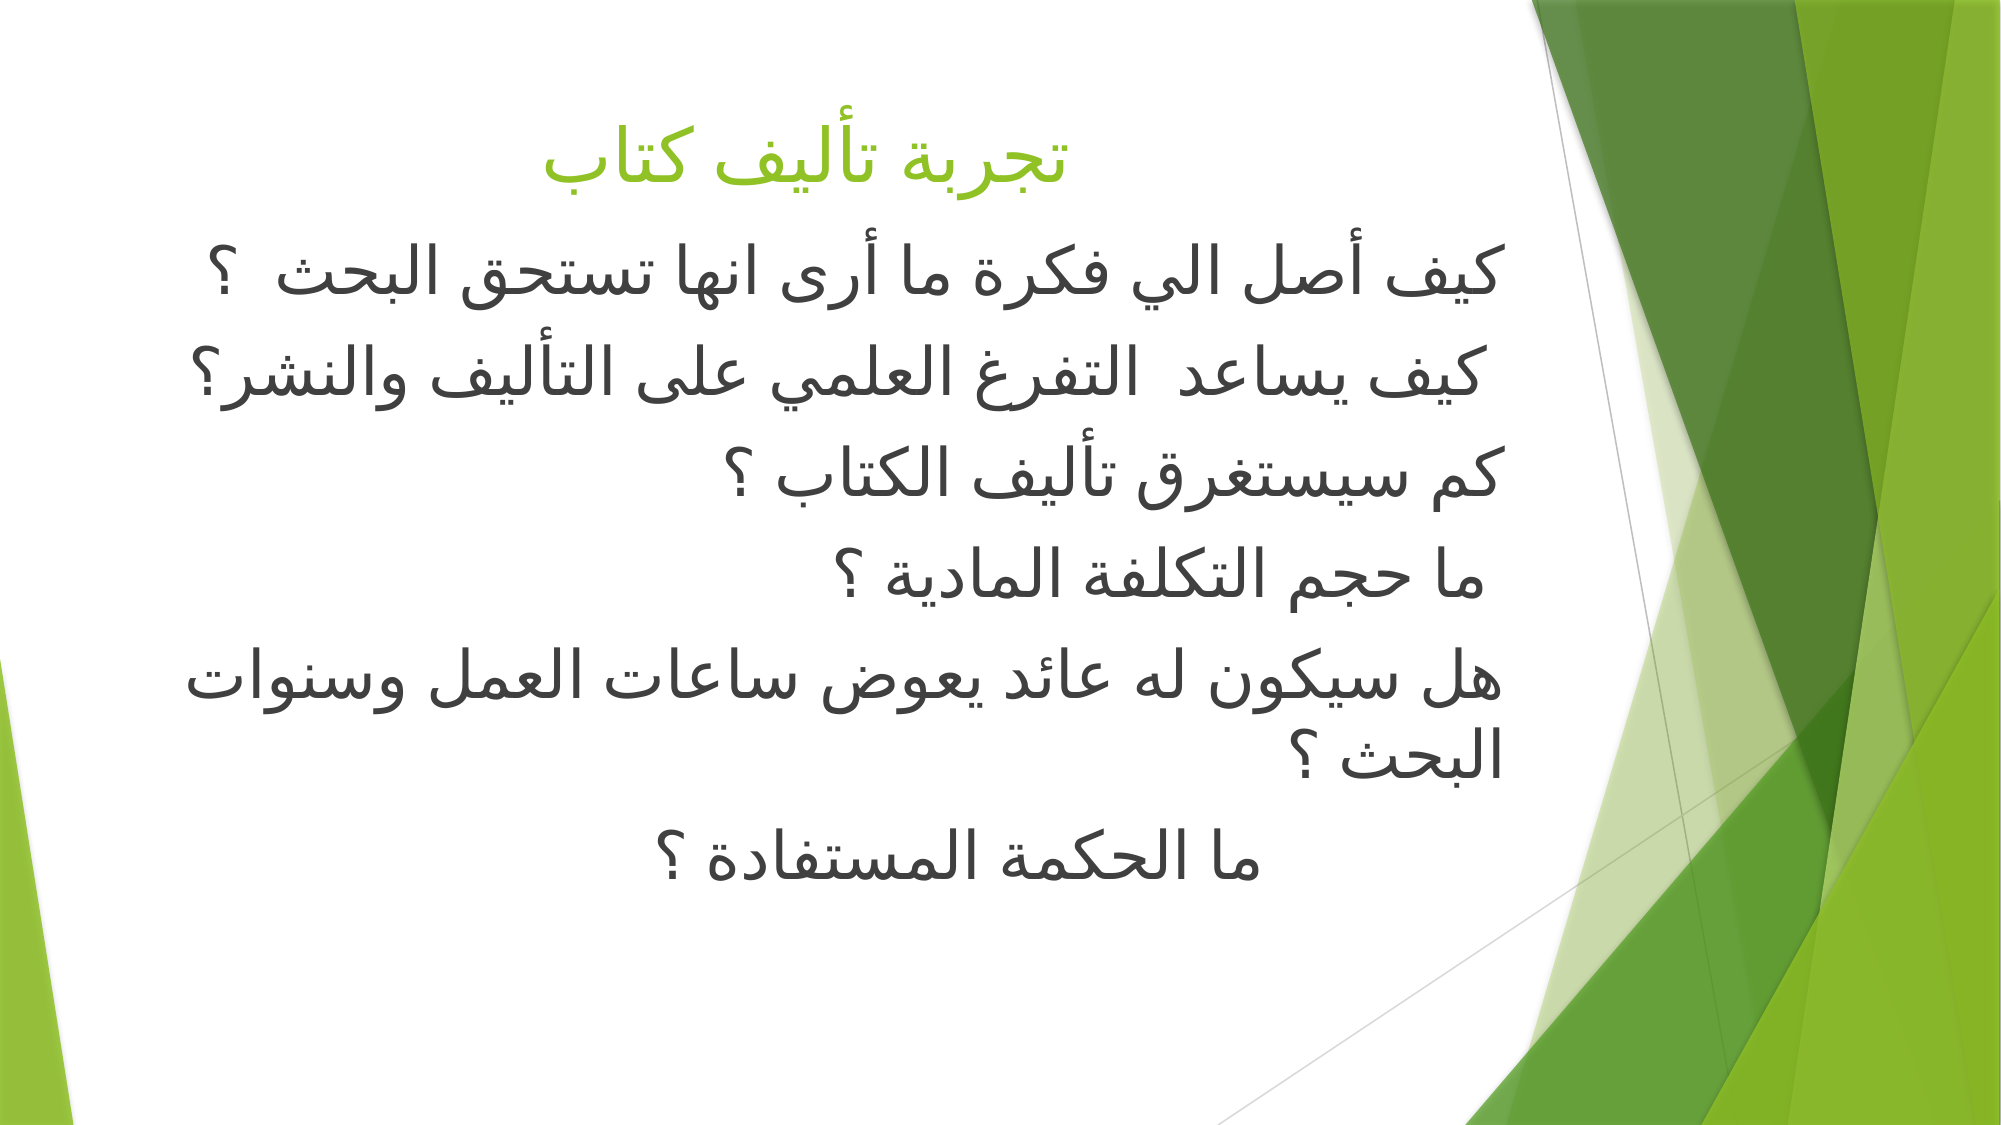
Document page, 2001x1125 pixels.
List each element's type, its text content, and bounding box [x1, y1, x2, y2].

title تجربة تأليف كتاب [111, 99, 1522, 220]
list كيف أصل الي فكرة ما أرى انها تستحق البحث ؟ كيف يساعد التفرغ العلمي على التأليف والنشر؟ كم سيستغرق تأليف الكتاب ؟ ما حجم التكلفة المادية ؟ هل سيكون له عائد يعوض ساعات العمل وسنوات البحث ؟ ما الحكمة المستفادة ؟ [111, 220, 1522, 1093]
